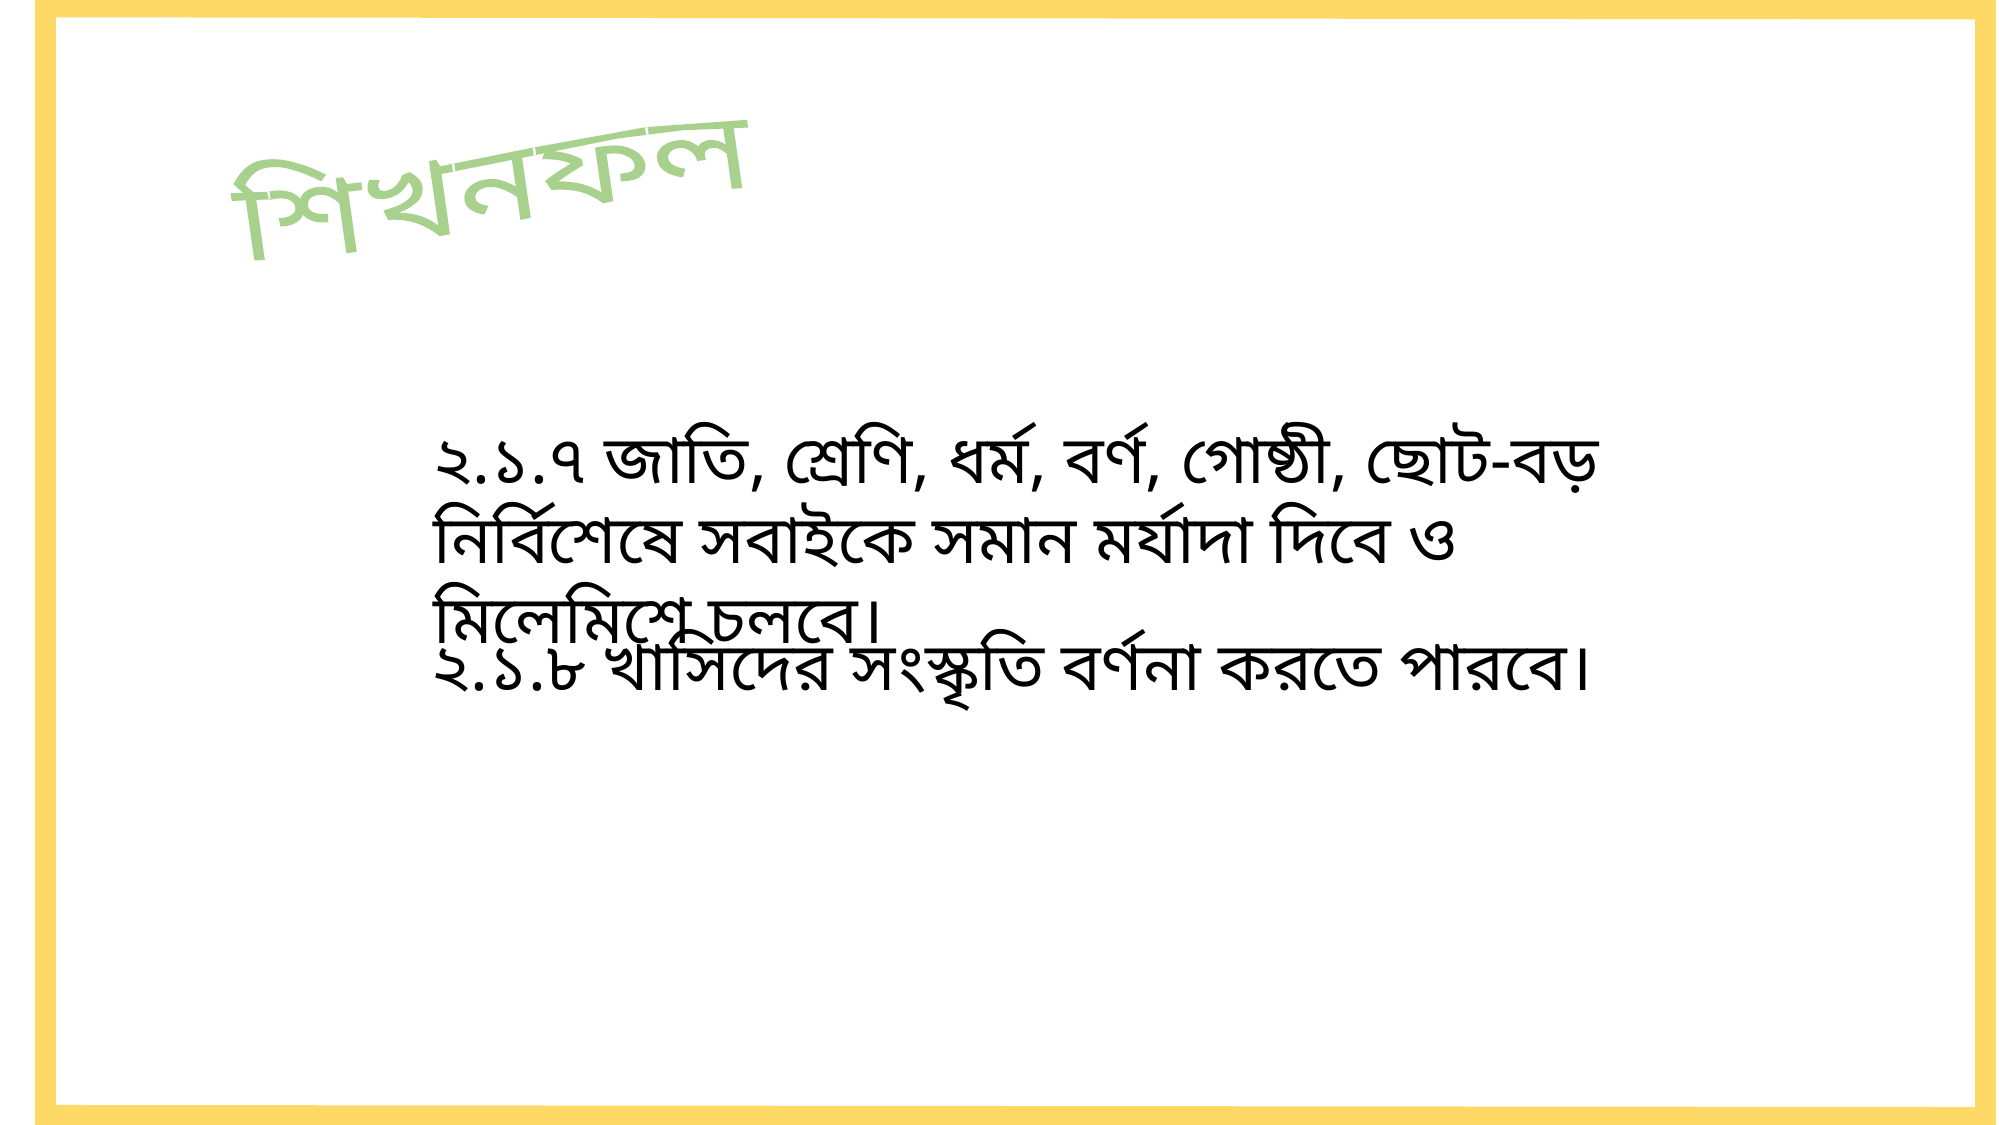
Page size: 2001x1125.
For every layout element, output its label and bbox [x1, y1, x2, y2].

text_box [37, 0, 1995, 1125]
